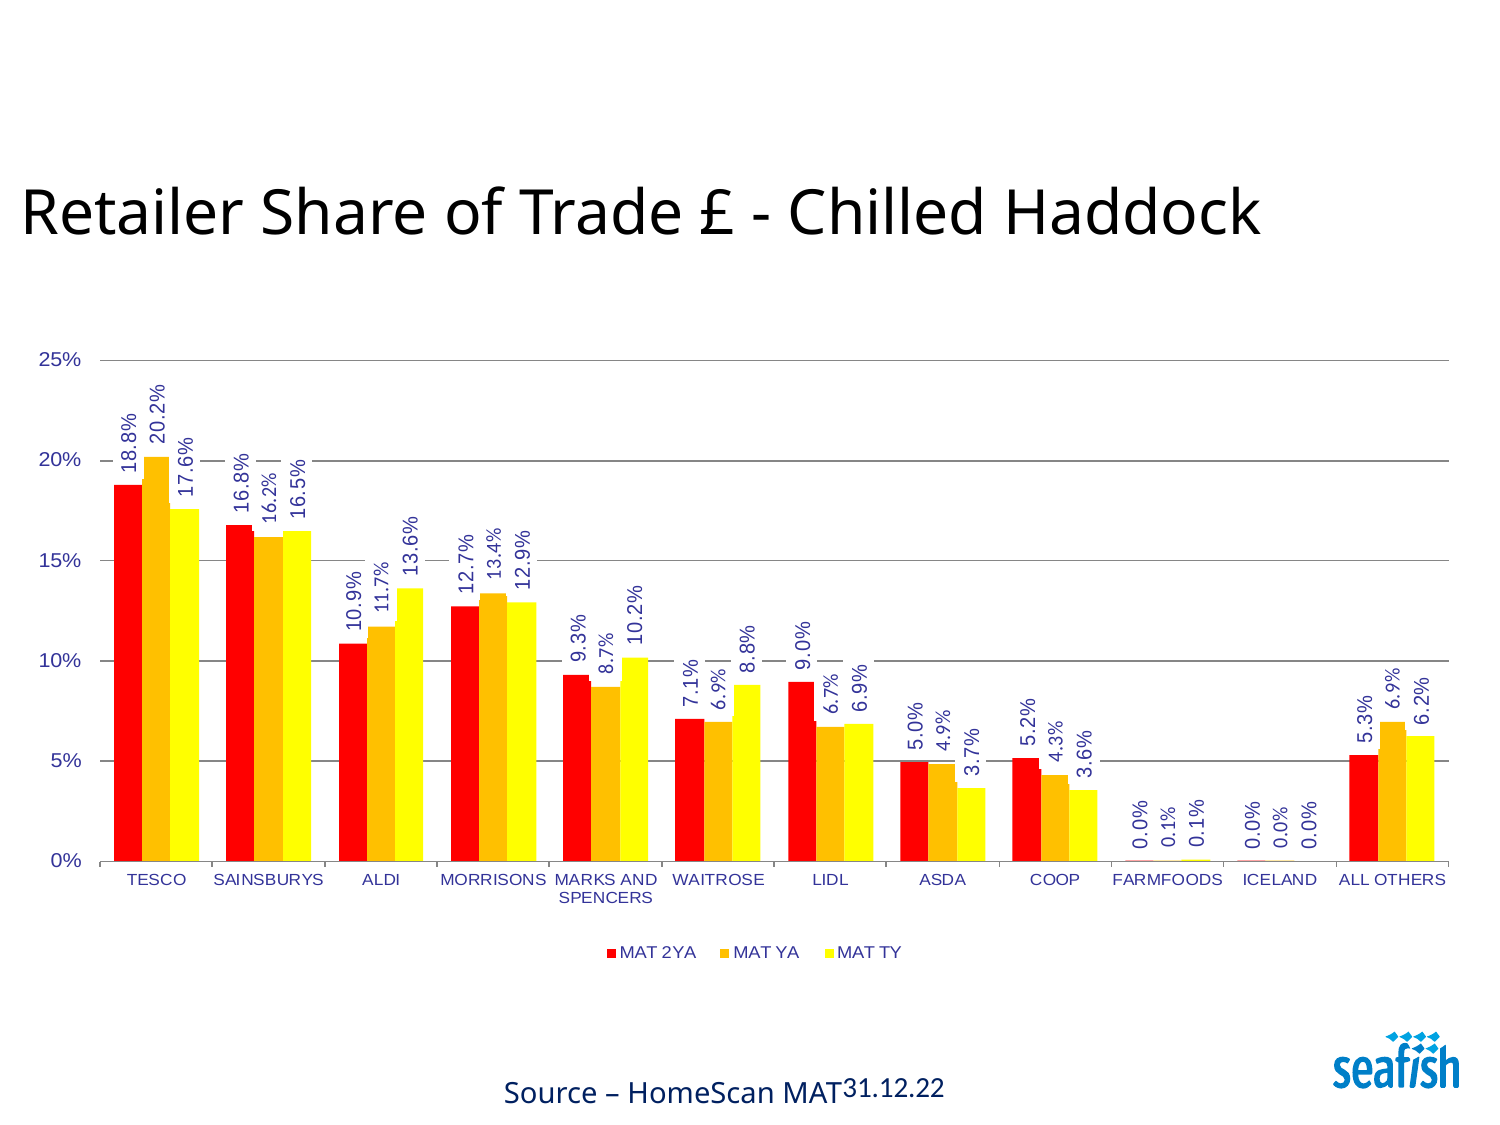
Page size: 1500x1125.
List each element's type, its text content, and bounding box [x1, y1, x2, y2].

picture [837, 1073, 1063, 1113]
title Retailer Share of Trade £ - Chilled Haddock [5, 160, 1341, 268]
picture [28, 296, 1472, 982]
text_box Source – HomeScan MAT [0, 1067, 857, 1117]
